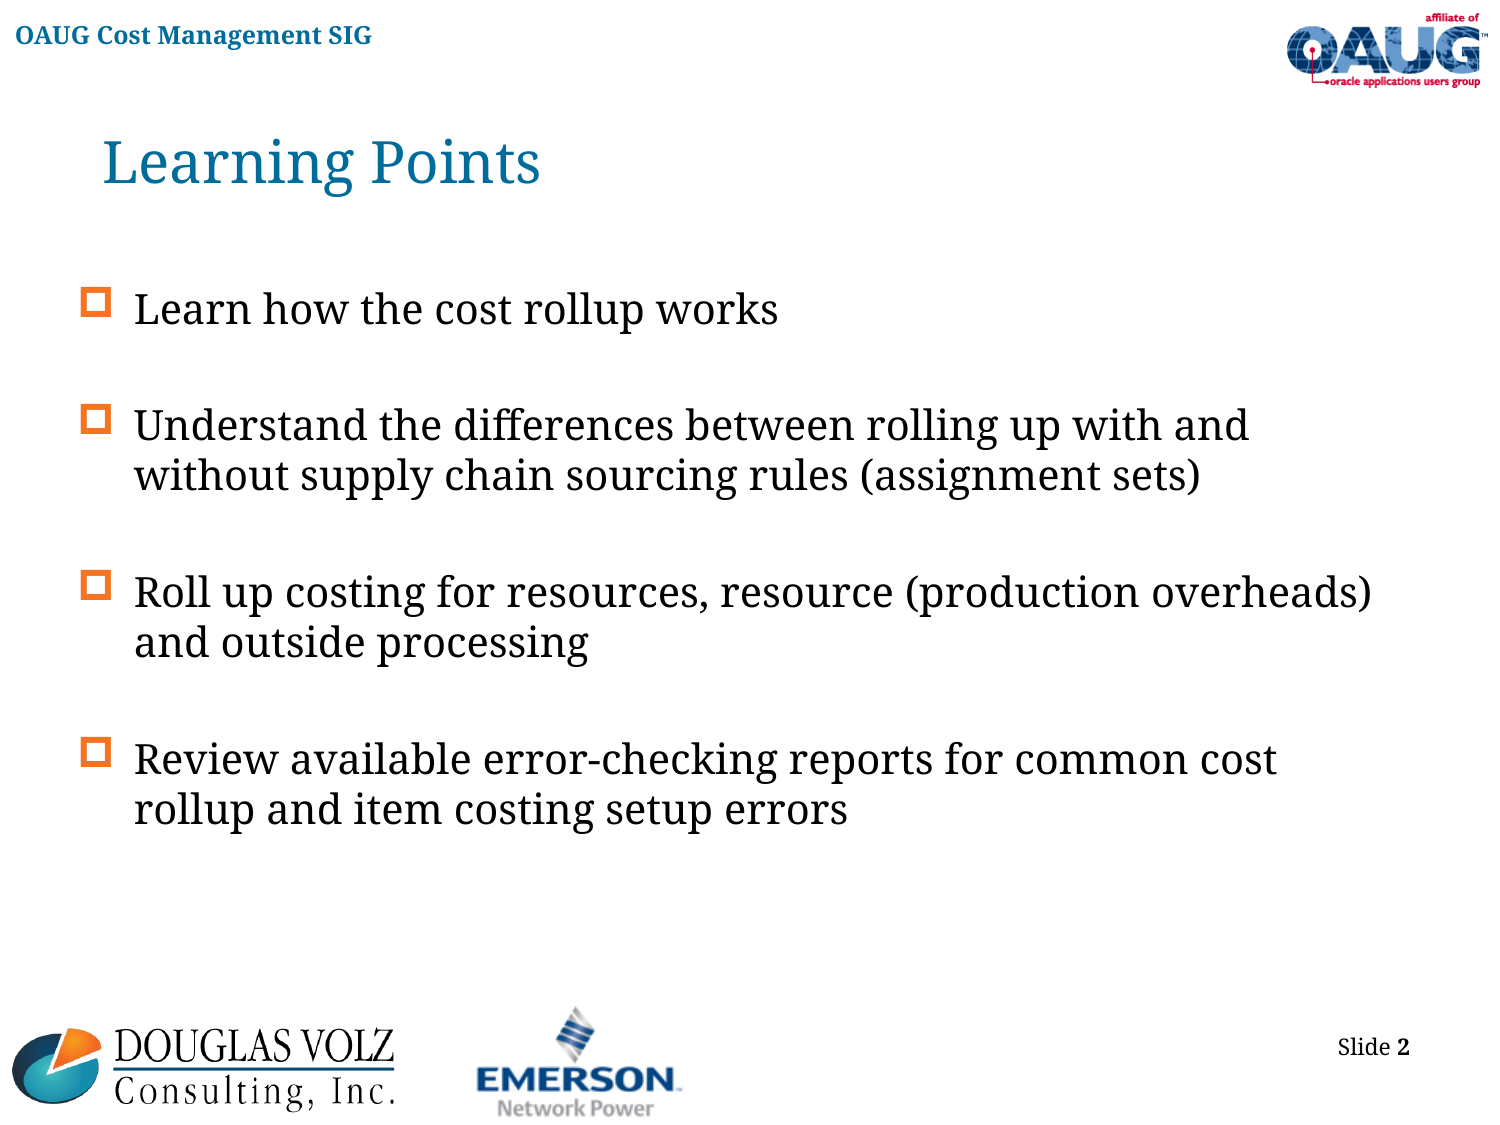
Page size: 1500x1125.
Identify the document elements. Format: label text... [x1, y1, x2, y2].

list Learn how the cost rollup works Understand the differences between rolling up with and without supply chain sourcing rules (assignment sets) Roll up costing for resources, resource (production overheads) and outside processing Review available error-checking reports for common cost rollup and item costing setup errors [62, 275, 1413, 1018]
title Learning Points [87, 107, 1475, 213]
picture [474, 1018, 685, 1117]
picture [12, 1020, 400, 1113]
picture [1287, 13, 1488, 88]
slide_number Slide 2 [1074, 1025, 1425, 1104]
